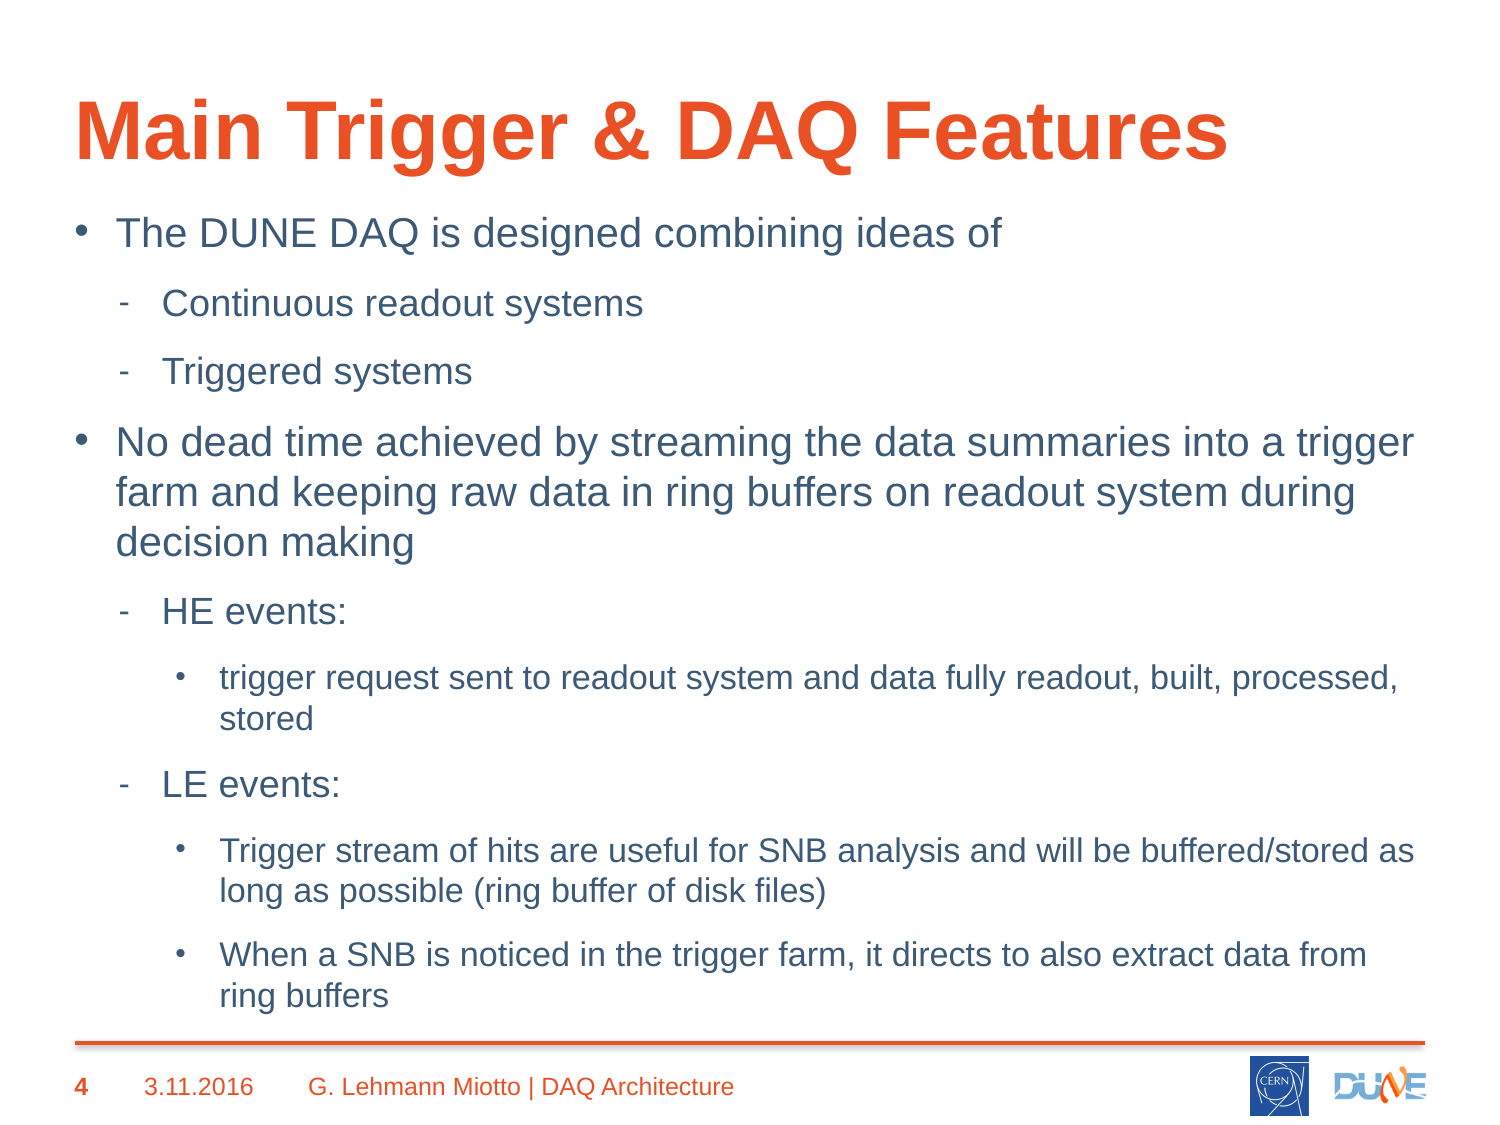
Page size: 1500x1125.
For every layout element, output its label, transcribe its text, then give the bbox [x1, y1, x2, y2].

picture [1333, 1064, 1427, 1104]
list The DUNE DAQ is designed combining ideas of Continuous readout systems Triggered systems No dead time achieved by streaming the data summaries into a trigger farm and keeping raw data in ring buffers on readout system during decision making HE events: trigger request sent to readout system and data fully readout, built, processed, stored LE events: Trigger stream of hits are useful for SNB analysis and will be buffered/stored as long as possible (ring buffer of disk files) When a SNB is noticed in the trigger farm, it directs to also extract data from ring buffers [74, 198, 1425, 1030]
footer G. Lehmann Miotto | DAQ Architecture [308, 1074, 1022, 1101]
title Main Trigger & DAQ Features [74, 75, 1425, 183]
slide_number 4 [74, 1074, 145, 1101]
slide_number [145, 1074, 308, 1101]
picture [1250, 1056, 1309, 1116]
